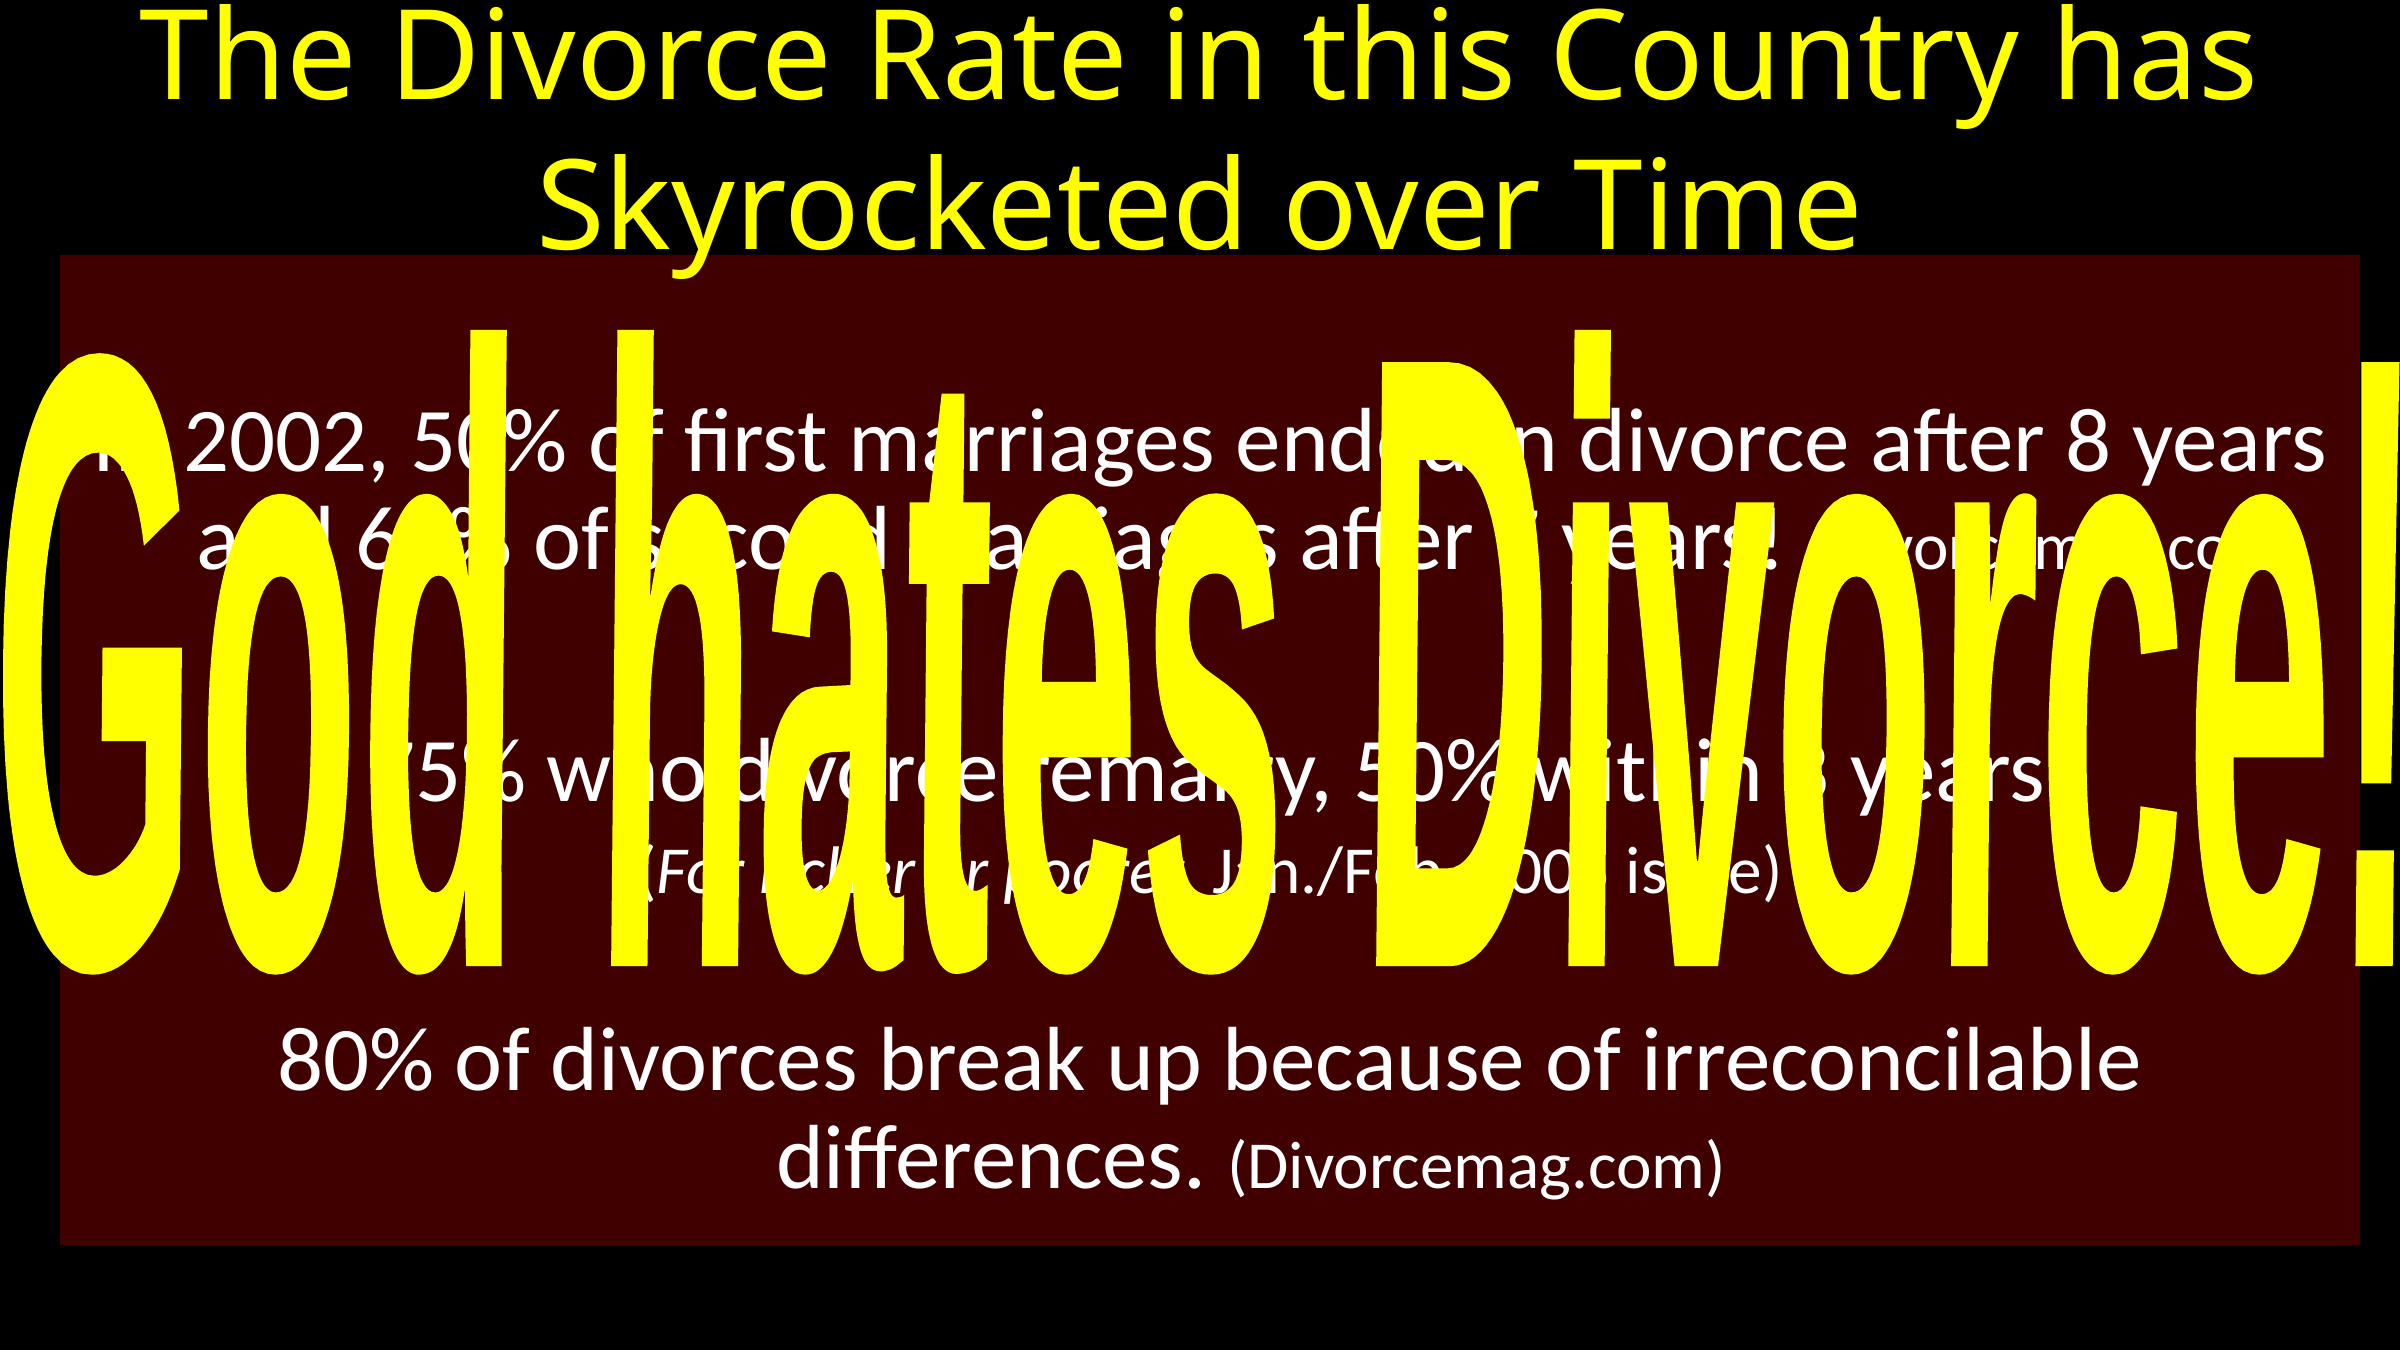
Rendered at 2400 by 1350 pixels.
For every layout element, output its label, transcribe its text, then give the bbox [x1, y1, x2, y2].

list In 2002, 50% of first marriages ended in divorce after 8 years and 60% of second marriages after 7 years! (Divorcemag.com) 75% who divorce remarry, 50% within 3 years. (For richer or poorer, Jan./Feb. 2005 issue) 80% of divorces break up because of irreconcilable differences. (Divorcemag.com) [60, 254, 2360, 1245]
title The Divorce Rate in this Country has Skyrocketed over Time [0, 0, 2400, 250]
